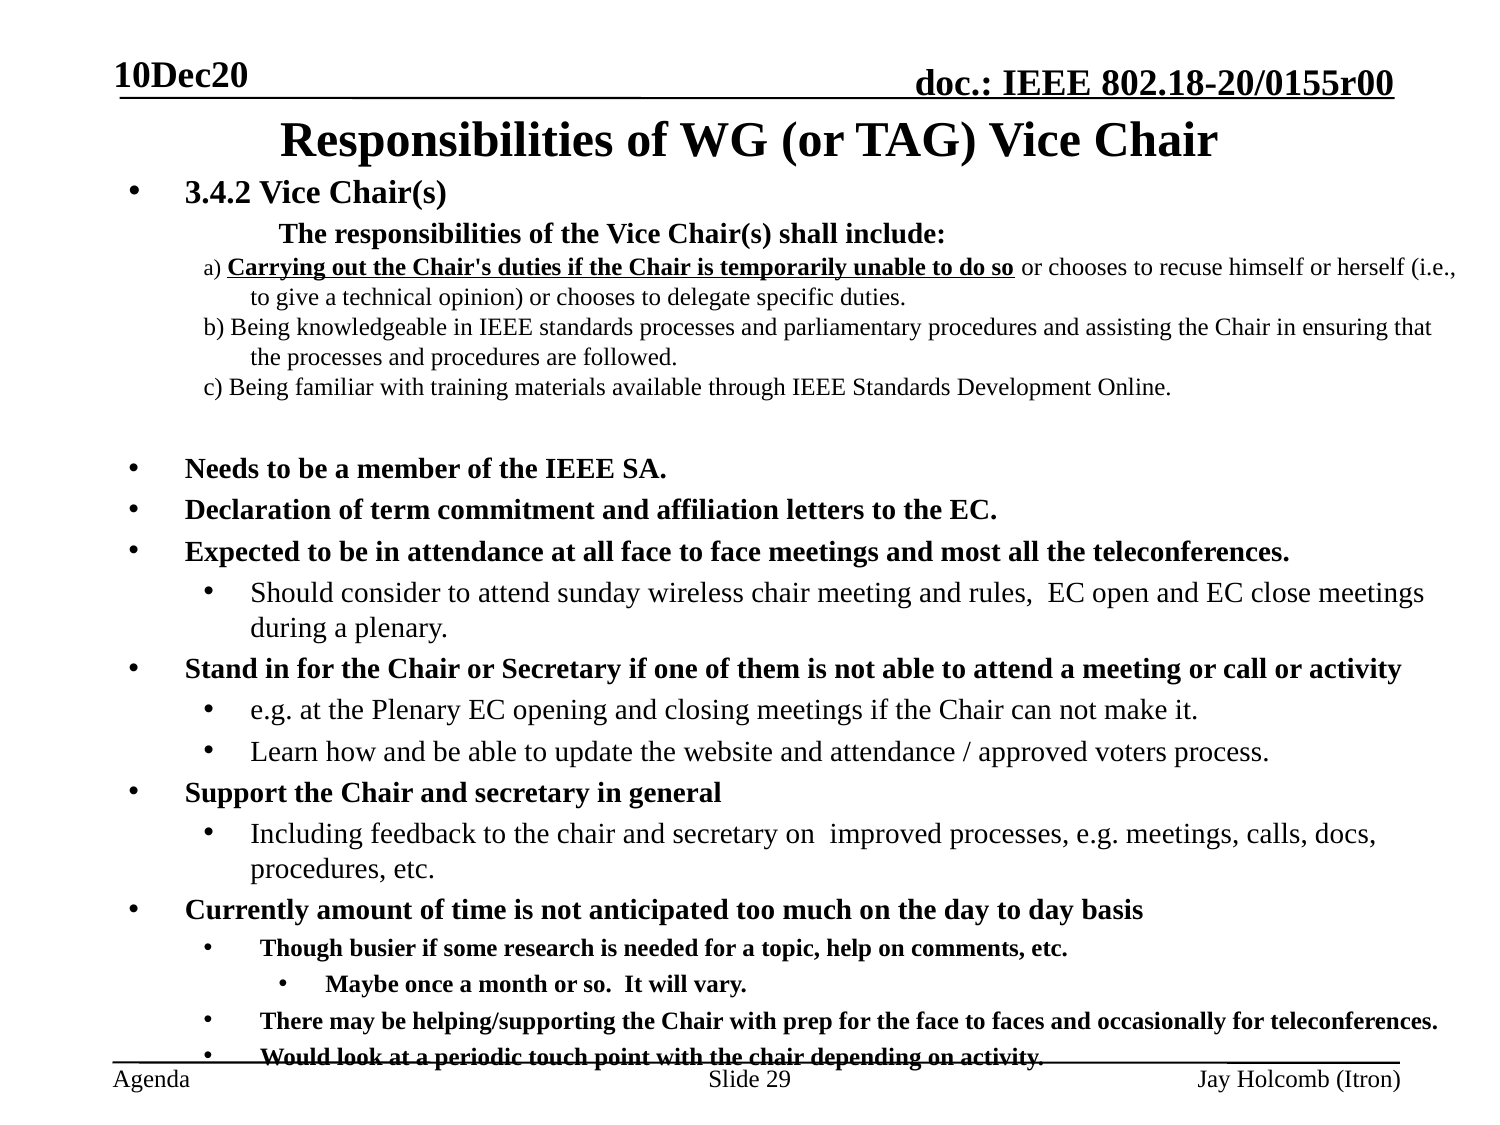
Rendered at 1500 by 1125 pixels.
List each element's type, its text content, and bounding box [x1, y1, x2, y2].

title Responsibilities of WG (or TAG) Vice Chair [112, 94, 1388, 179]
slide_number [113, 49, 476, 94]
footer Jay Holcomb (Itron) [878, 1061, 1402, 1093]
slide_number Slide 29 [699, 1061, 800, 1123]
list 3.4.2 Vice Chair(s) The responsibilities of the Vice Chair(s) shall include: a) Carrying out the Chair's duties if the Chair is temporarily unable to do so or chooses to recuse himself or herself (i.e., to give a technical opinion) or chooses to delegate specific duties. b) Being knowledgeable in IEEE standards processes and parliamentary procedures and assisting the Chair in ensuring that the processes and procedures are followed. c) Being familiar with training materials available through IEEE Standards Development Online. Needs to be a member of the IEEE SA. Declaration of term commitment and affiliation letters to the EC. Expected to be in attendance at all face to face meetings and most all the teleconferences. Should consider to attend sunday wireless chair meeting and rules, EC open and EC close meetings during a plenary. Stand in for the Chair or Secretary if one of them is not able to attend a meeting or call or activity e.g. at the Plenary EC opening and closing meetings if the Chair can not make it. Learn how and be able to update the website and attendance / approved voters process. Support the Chair and secretary in general Including feedback to the chair and secretary on improved processes, e.g. meetings, calls, docs, procedures, etc. Currently amount of time is not anticipated too much on the day to day basis Though busier if some research is needed for a topic, help on comments, etc. Maybe once a month or so. It will vary. There may be helping/supporting the Chair with prep for the face to faces and occasionally for teleconferences. Would look at a periodic touch point with the chair depending on activity. [113, 162, 1475, 838]
